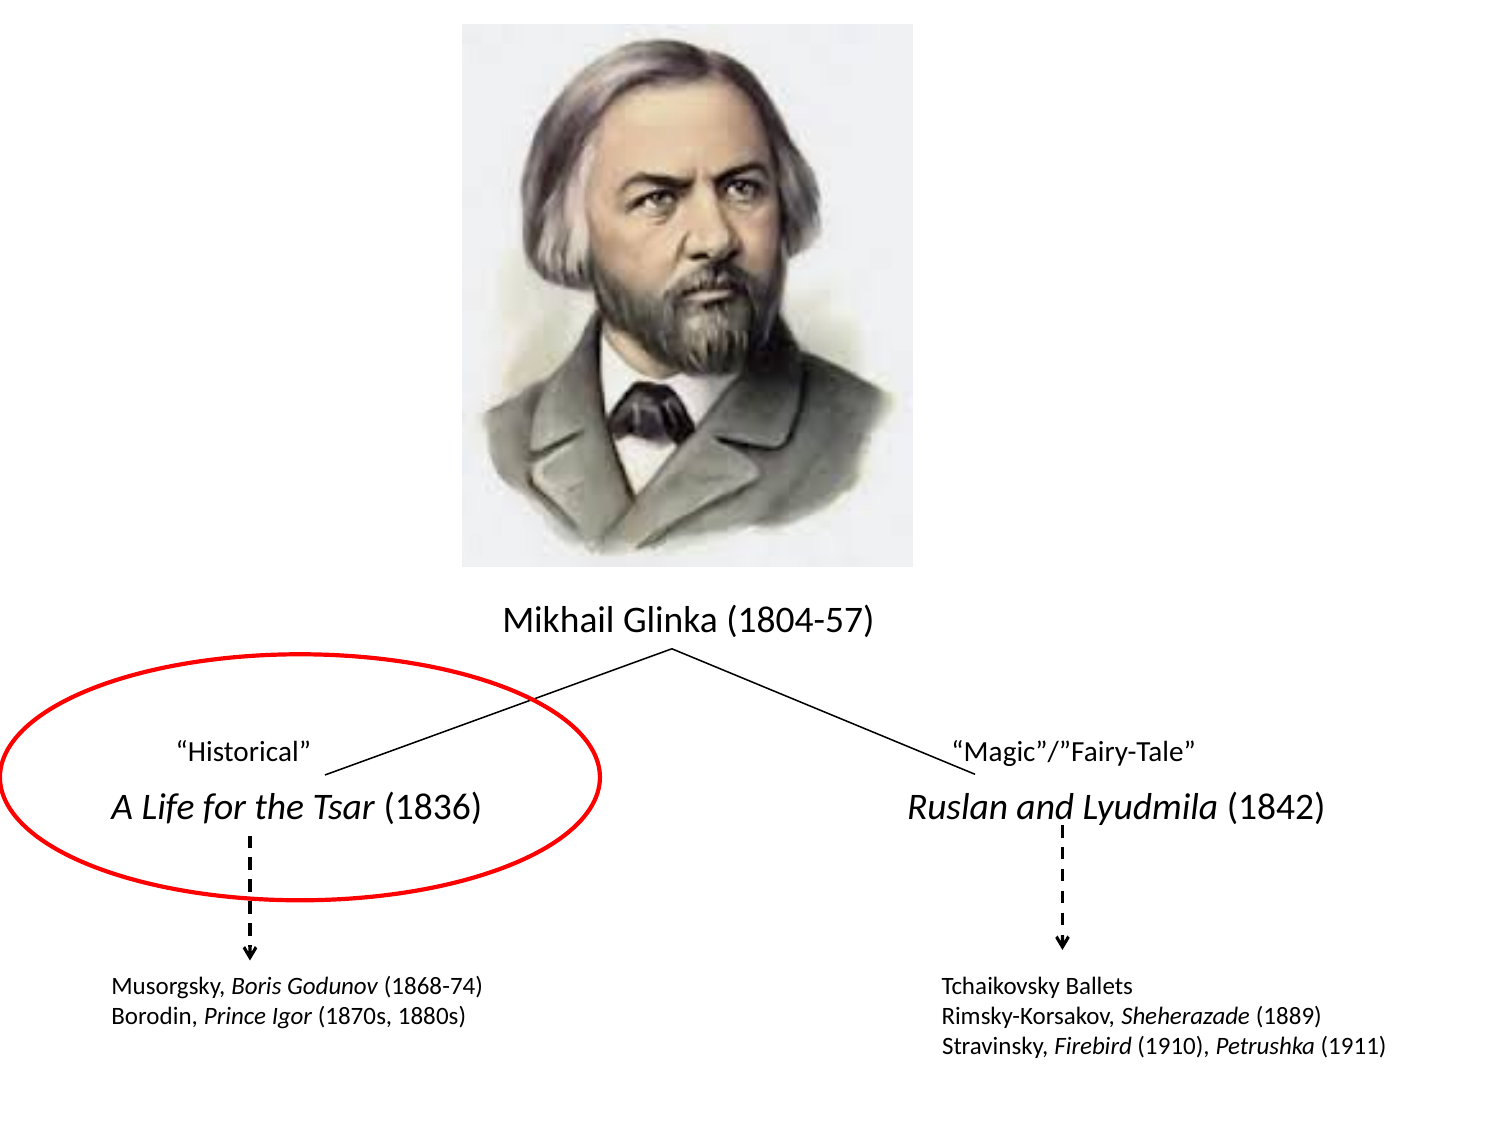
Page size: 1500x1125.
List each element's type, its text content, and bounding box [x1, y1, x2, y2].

text_box Mikhail Glinka (1804-57) [487, 588, 925, 647]
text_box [671, 648, 976, 775]
text_box [0, 652, 602, 903]
picture [462, 24, 913, 568]
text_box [324, 648, 670, 776]
text_box A Life for the Tsar (1836) Ruslan and Lyudmila (1842) [570, 774, 1350, 835]
text_box “Historical” “Magic”/”Fairy-Tale” [979, 724, 1286, 775]
text_box Musorgsky, Boris Godunov (1868-74) Tchaikovsky Ballets Borodin, Prince Igor (1870s, 1880s) Rimsky-Korsakov, Sheherazade (1889) Stravinsky, Firebird (1910), Petrushka (1911) [96, 962, 1413, 1068]
